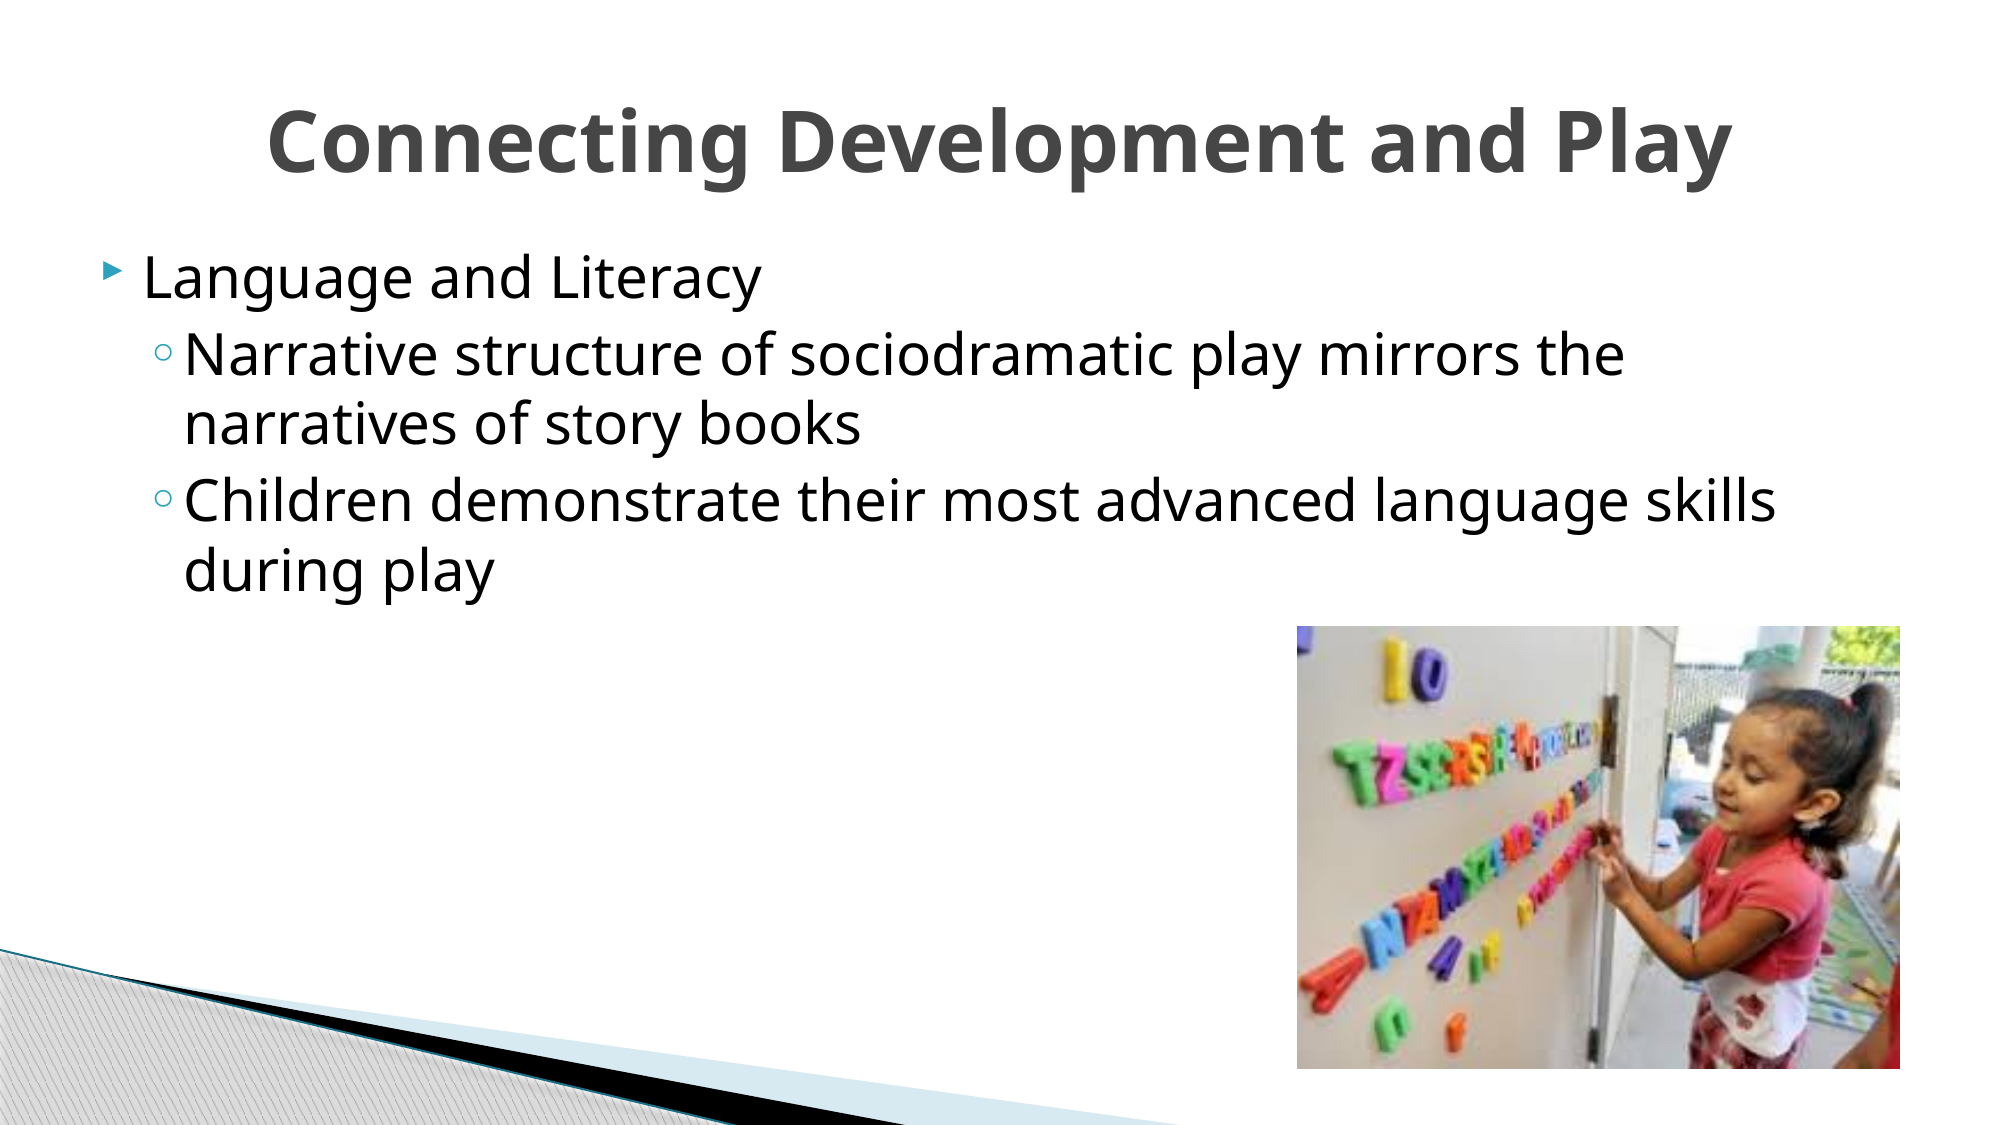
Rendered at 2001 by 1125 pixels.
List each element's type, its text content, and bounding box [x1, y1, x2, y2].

title Connecting Development and Play [99, 45, 1900, 233]
picture [1297, 626, 1901, 1069]
list Language and Literacy Narrative structure of sociodramatic play mirrors the narratives of story books Children demonstrate their most advanced language skills during play [67, 232, 1900, 986]
